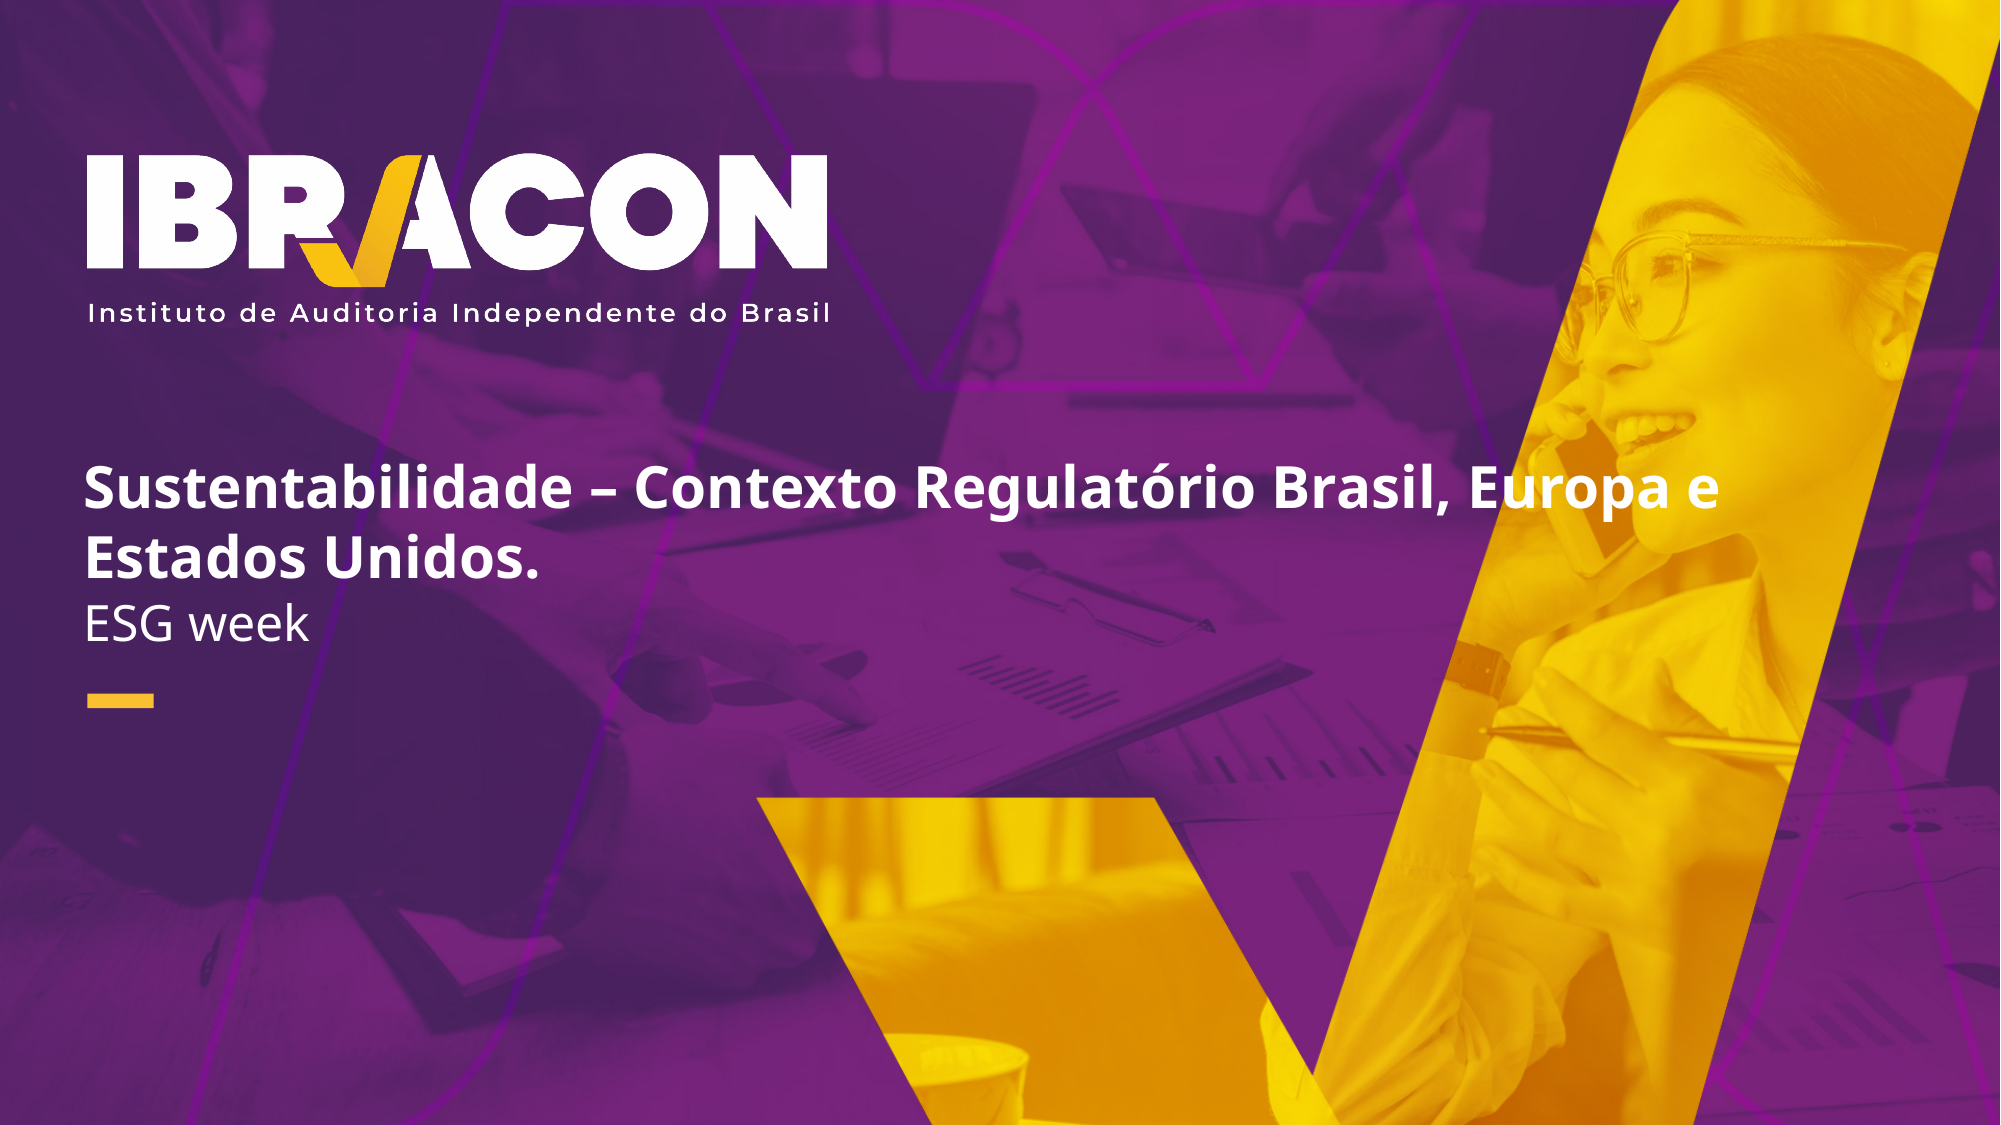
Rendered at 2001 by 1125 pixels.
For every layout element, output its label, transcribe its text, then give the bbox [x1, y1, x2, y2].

text_box Sustentabilidade – Contexto Regulatório Brasil, Europa e Estados Unidos. [68, 442, 1740, 598]
picture [0, 0, 2000, 1125]
text_box [86, 693, 155, 709]
text_box ESG week [68, 584, 944, 659]
